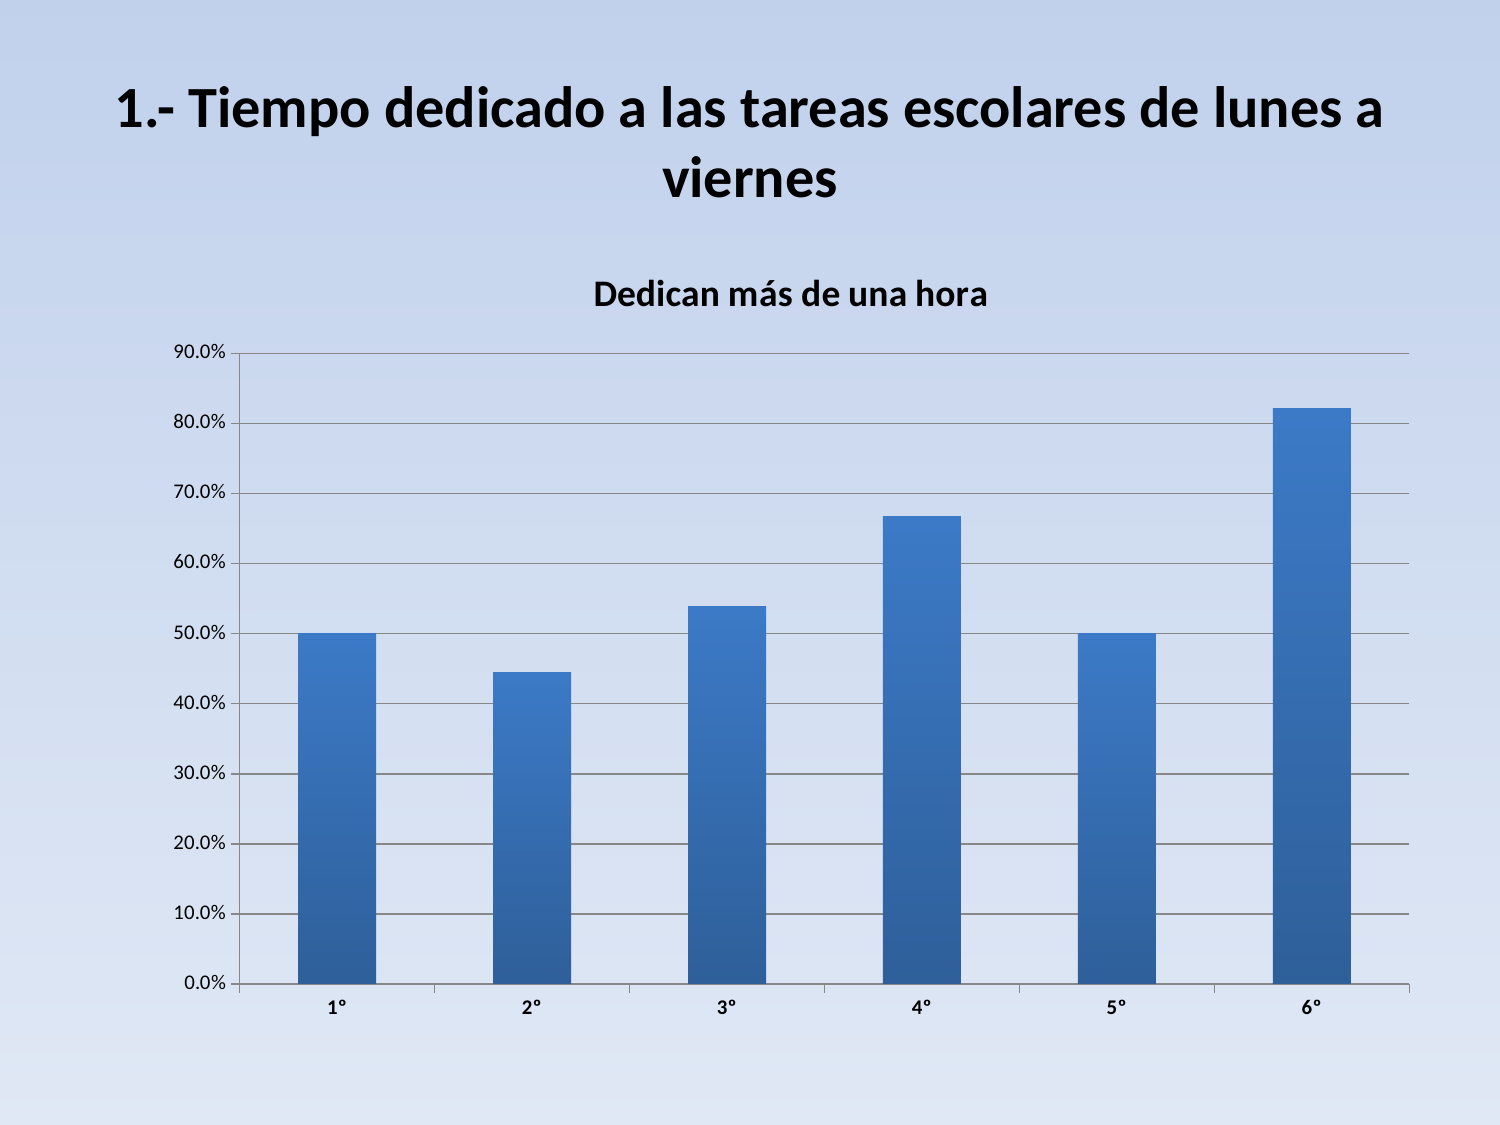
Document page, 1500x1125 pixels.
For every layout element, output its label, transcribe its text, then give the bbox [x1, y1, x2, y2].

title 1.- Tiempo dedicado a las tareas escolares de lunes a viernes [75, 45, 1425, 233]
chart [147, 243, 1436, 1036]
